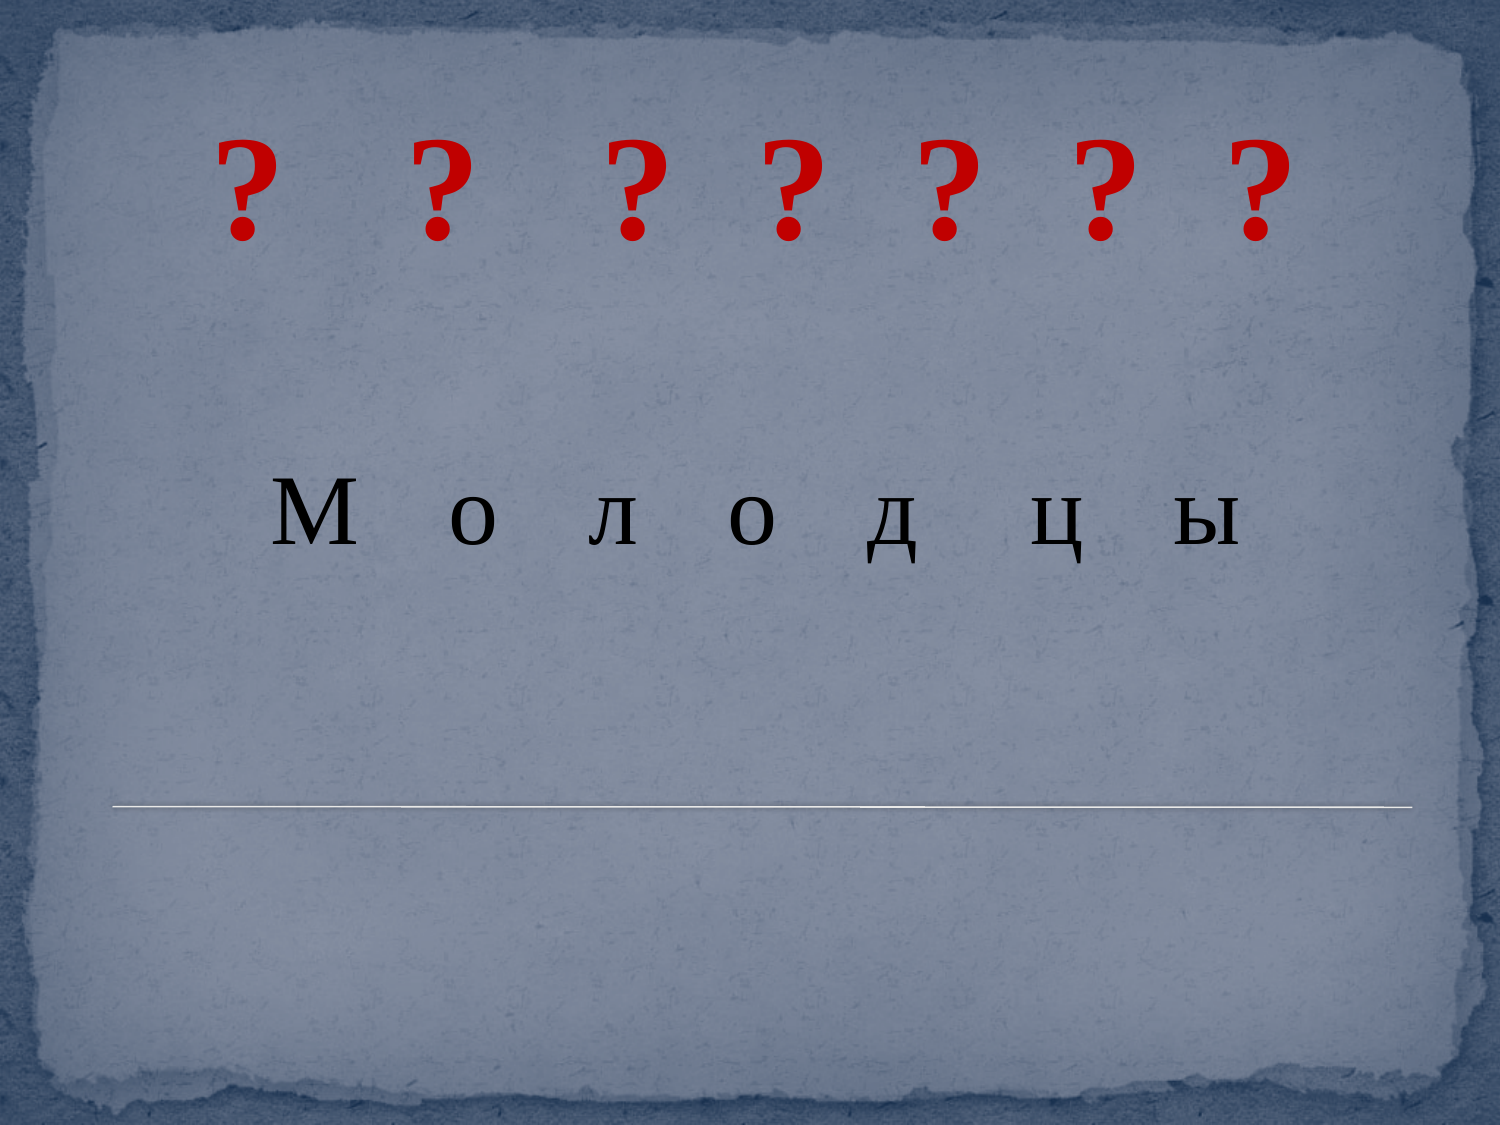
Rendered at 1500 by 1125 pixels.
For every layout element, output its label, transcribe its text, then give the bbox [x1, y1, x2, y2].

title М о л о д ц ы [175, 433, 1336, 668]
list ? ? ? ? ? ? ? [118, 82, 1394, 411]
